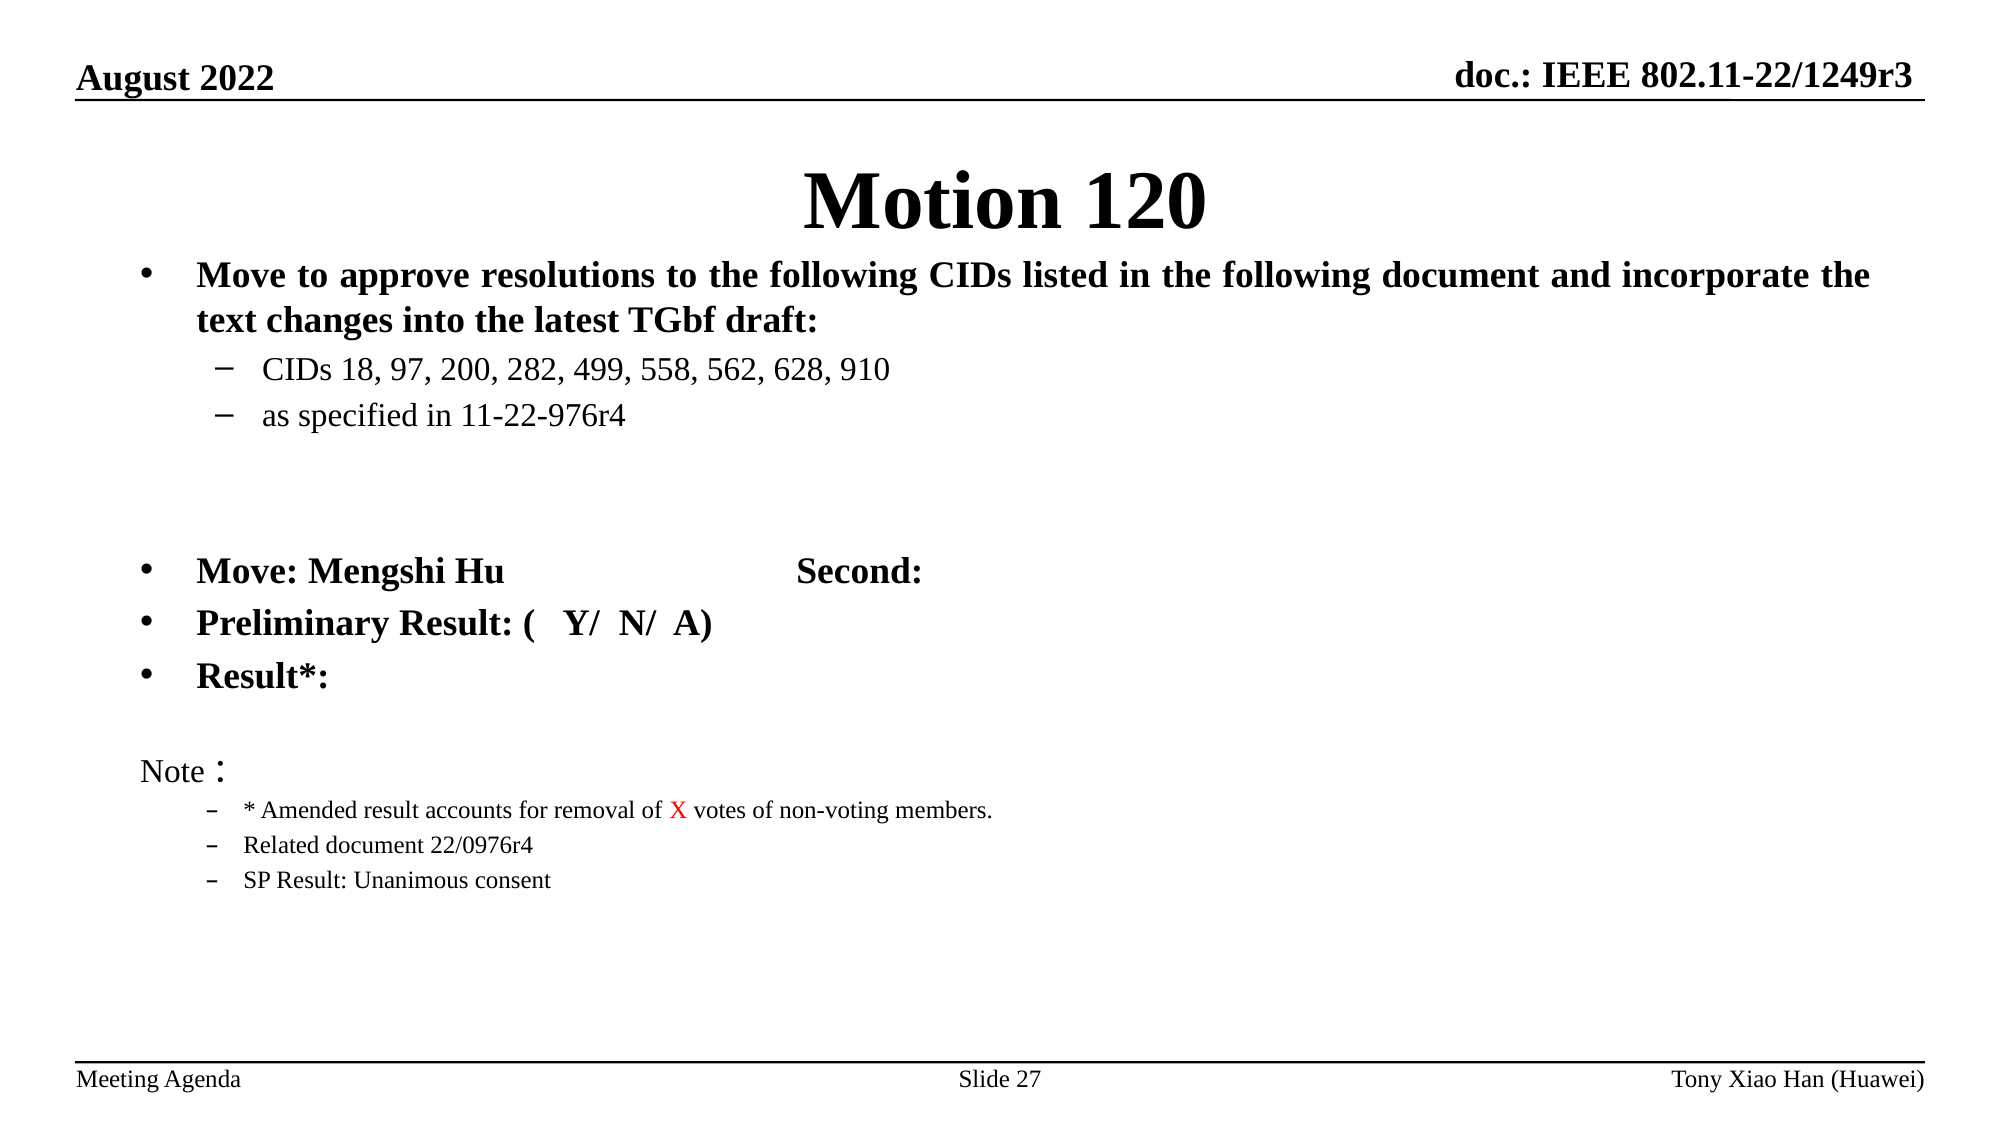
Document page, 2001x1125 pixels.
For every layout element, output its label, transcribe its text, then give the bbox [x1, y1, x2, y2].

text_box Move to approve resolutions to the following CIDs listed in the following document and incorporate the text changes into the latest TGbf draft: CIDs 18, 97, 200, 282, 499, 558, 562, 628, 910 as specified in 11-22-976r4 Move: Mengshi Hu Second: Preliminary Result: ( Y/ N/ A) Result*: Note： * Amended result accounts for removal of X votes of non-voting members. Related document 22/0976r4 SP Result: Unanimous consent [125, 212, 1888, 900]
text_box Motion 120 [368, 137, 1644, 212]
